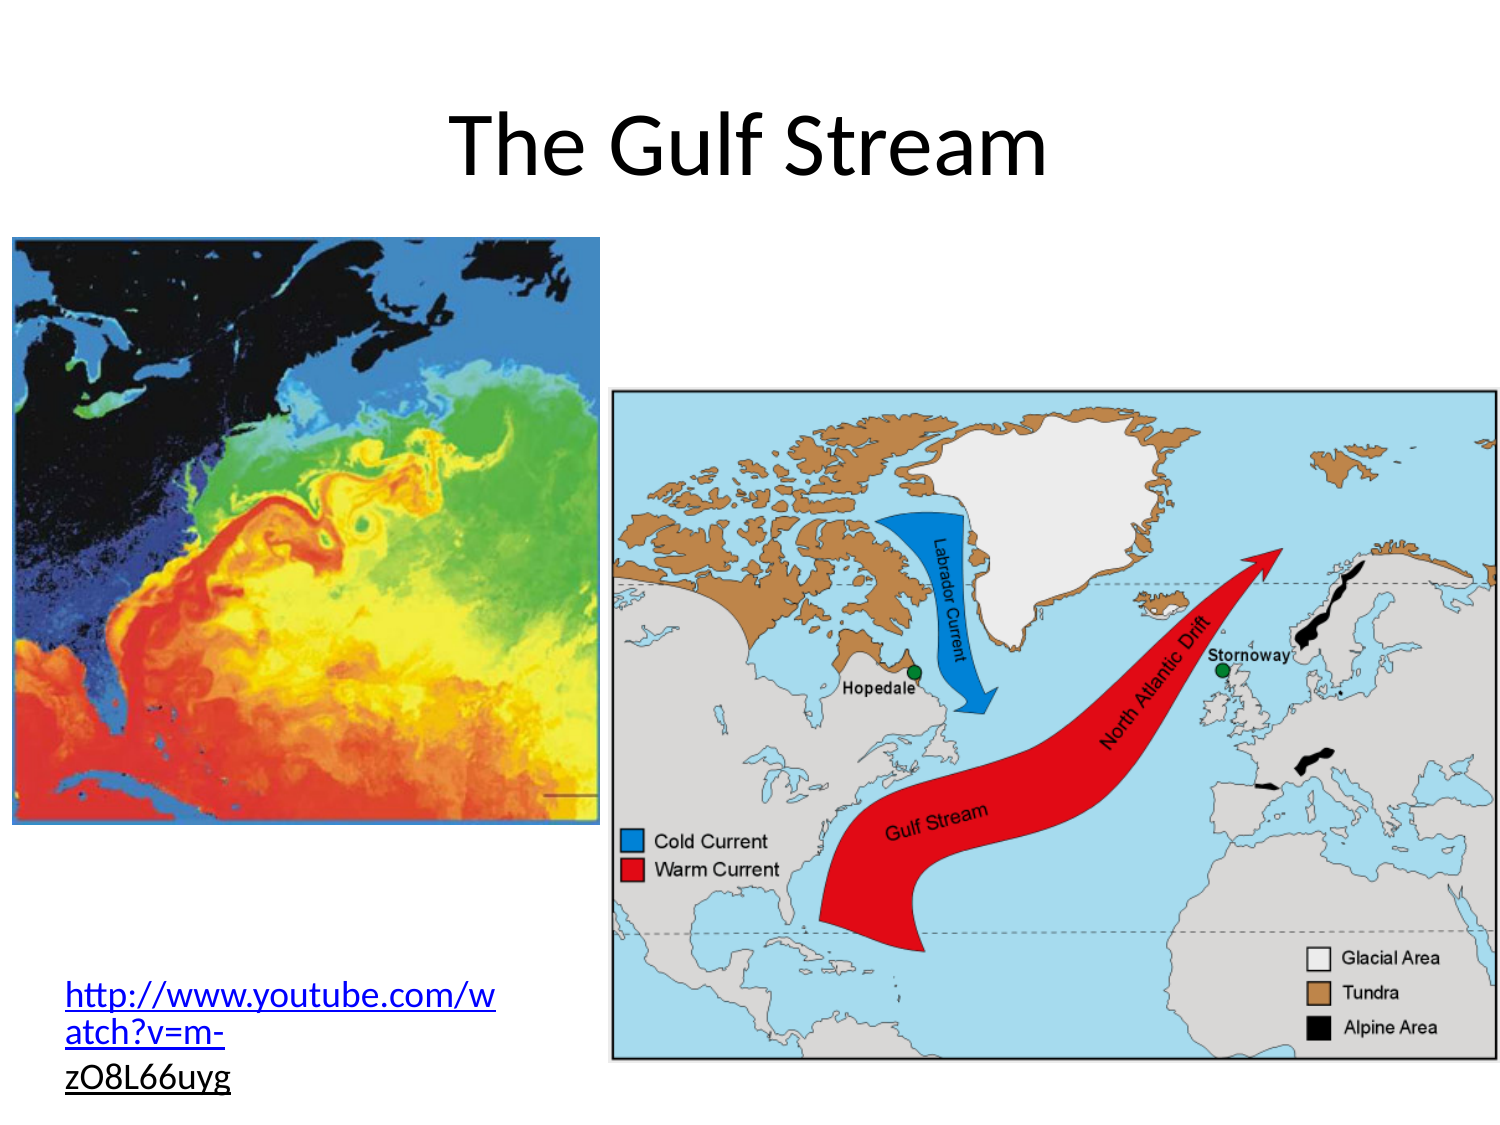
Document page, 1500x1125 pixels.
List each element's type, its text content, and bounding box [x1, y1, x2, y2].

title The Gulf Stream [75, 45, 1425, 233]
picture [12, 237, 601, 826]
picture [608, 387, 1500, 1063]
text_box http://www.youtube.com/watch?v=m-zO8L66uyg [49, 962, 513, 1068]
